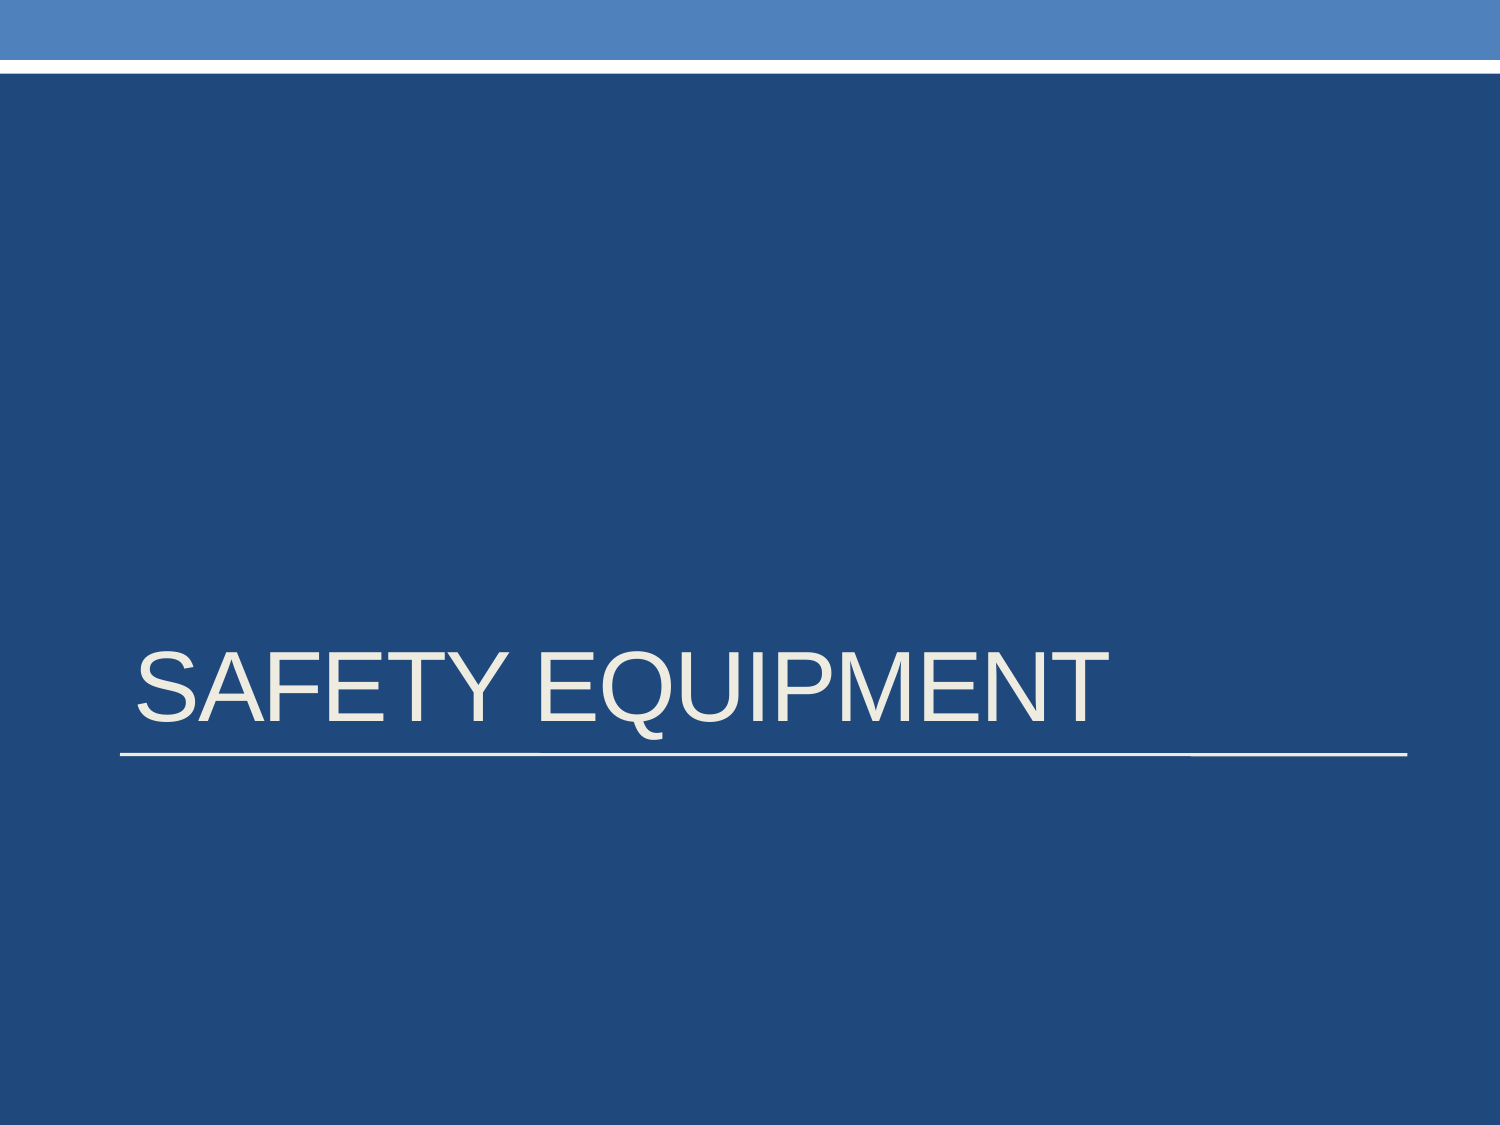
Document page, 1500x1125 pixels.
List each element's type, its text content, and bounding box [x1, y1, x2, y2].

title Safety Equipment [118, 387, 1394, 749]
